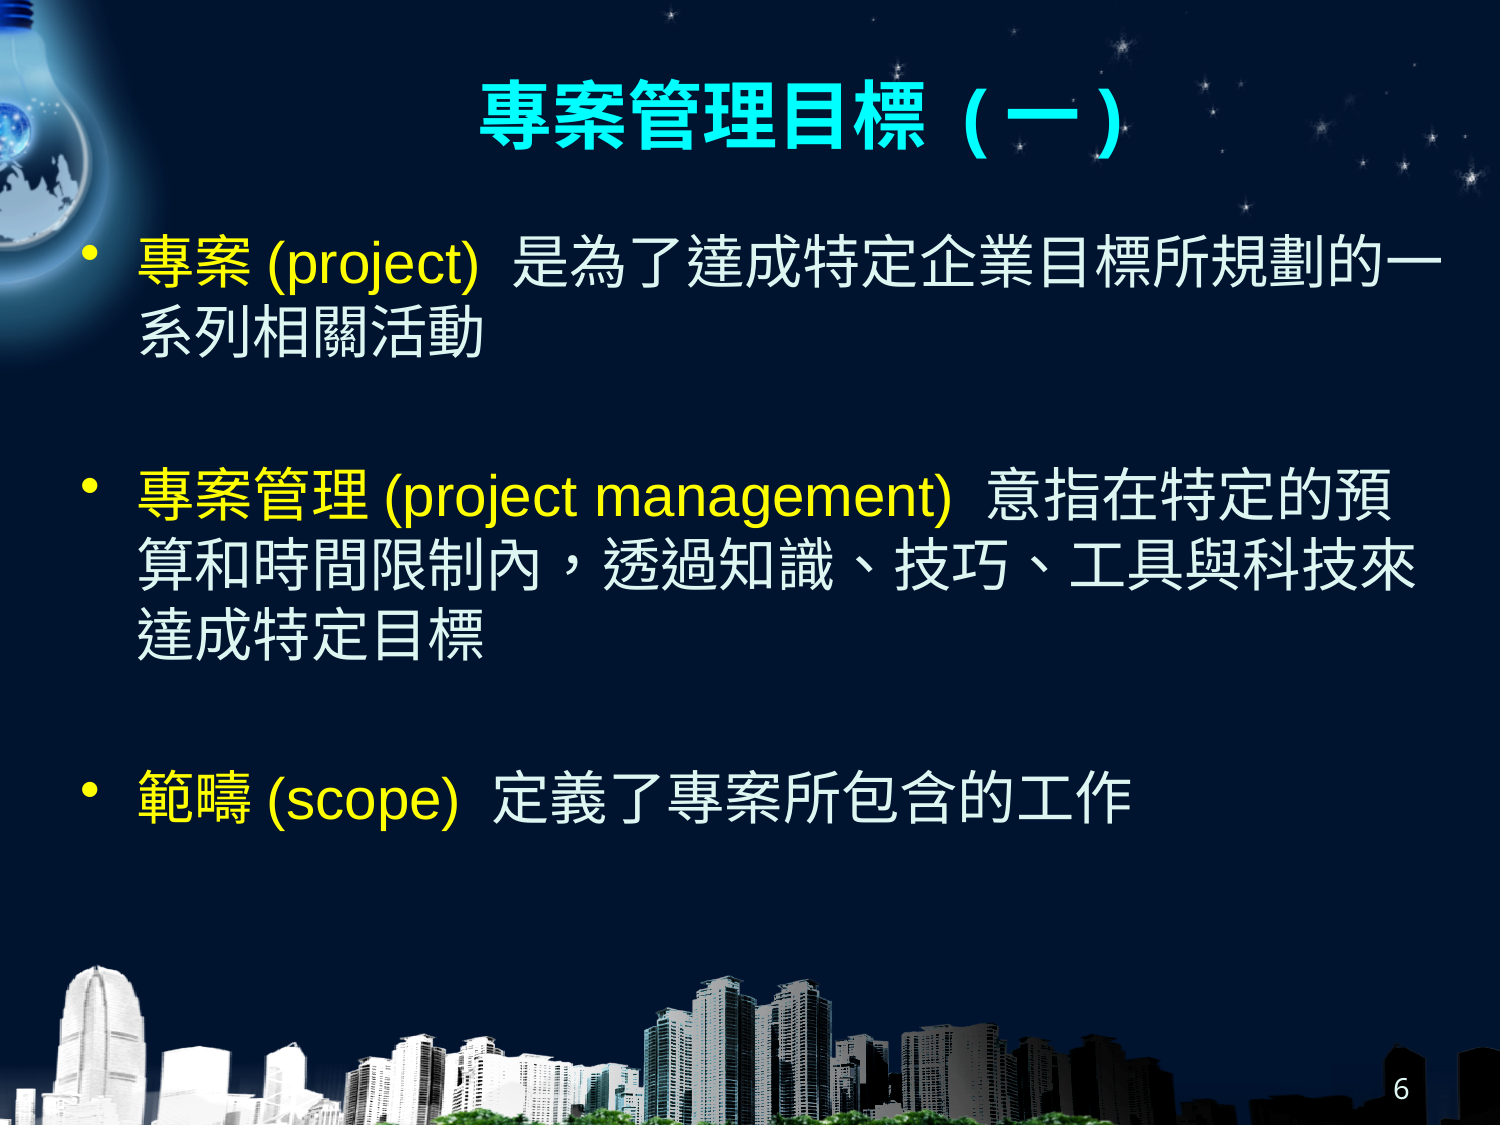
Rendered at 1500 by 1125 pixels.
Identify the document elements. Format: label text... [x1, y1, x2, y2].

picture [0, 0, 182, 383]
title 專案管理目標 (一) [135, 19, 1465, 209]
picture [0, 964, 1500, 1125]
list 專案(project) 是為了達成特定企業目標所規劃的一系列相關活動 專案管理(project management) 意指在特定的預算和時間限制內，透過知識、技巧、工具與科技來達成特定目標 範疇(scope) 定義了專案所包含的工作 [64, 217, 1465, 981]
slide_number 6 [1074, 1062, 1426, 1125]
picture [656, 0, 1500, 223]
